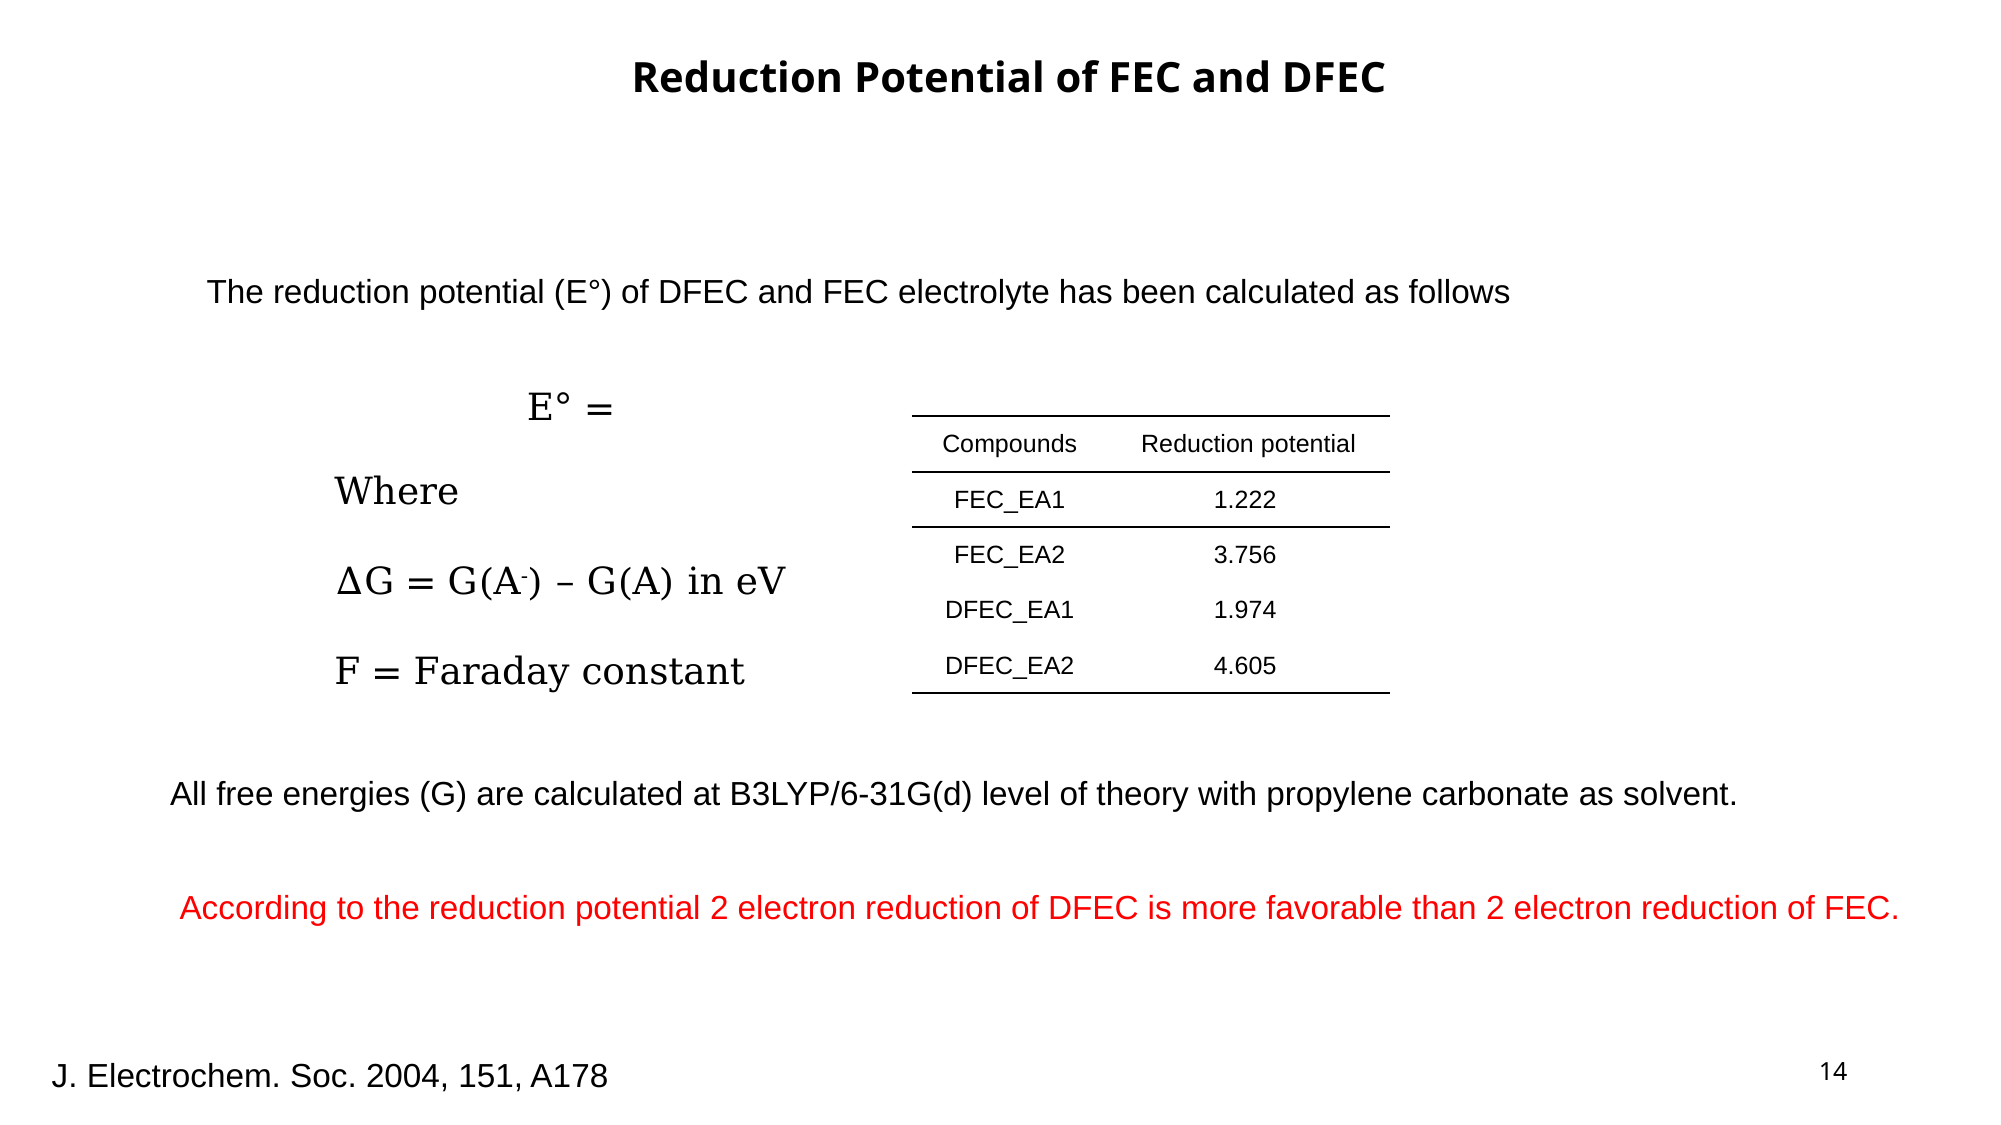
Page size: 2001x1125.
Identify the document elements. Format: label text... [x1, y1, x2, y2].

table_cell FEC_EA2 [912, 528, 1108, 582]
table_header Compounds [912, 417, 1108, 471]
text_box J. Electrochem. Soc. 2004, 151, A178 [36, 1046, 625, 1102]
table_cell DFEC_EA2 [912, 638, 1108, 692]
text_box The reduction potential (E°) of DFEC and FEC electrolyte has been calculated as follows [191, 262, 1528, 318]
table_cell DFEC_EA1 [912, 582, 1108, 638]
table_cell 4.605 [1108, 638, 1390, 692]
text_box All free energies (G) are calculated at B3LYP/6-31G(d) level of theory with propylene carbonate as solvent. [155, 764, 1769, 820]
table_header Reduction potential [1108, 417, 1390, 471]
table_cell 1.974 [1108, 582, 1390, 638]
table_cell 3.756 [1108, 528, 1390, 582]
table_cell FEC_EA1 [912, 473, 1108, 526]
text_box According to the reduction potential 2 electron reduction of DFEC is more favorable than 2 electron reduction of FEC. [164, 878, 1918, 934]
slide_number 14 [1412, 1042, 1863, 1103]
text_box Reduction Potential of FEC and DFEC [616, 43, 1413, 109]
table_cell 1.222 [1108, 473, 1390, 526]
text_box Where ΔG = G(A-) – G(A) in eV F = Faraday constant [319, 460, 801, 745]
